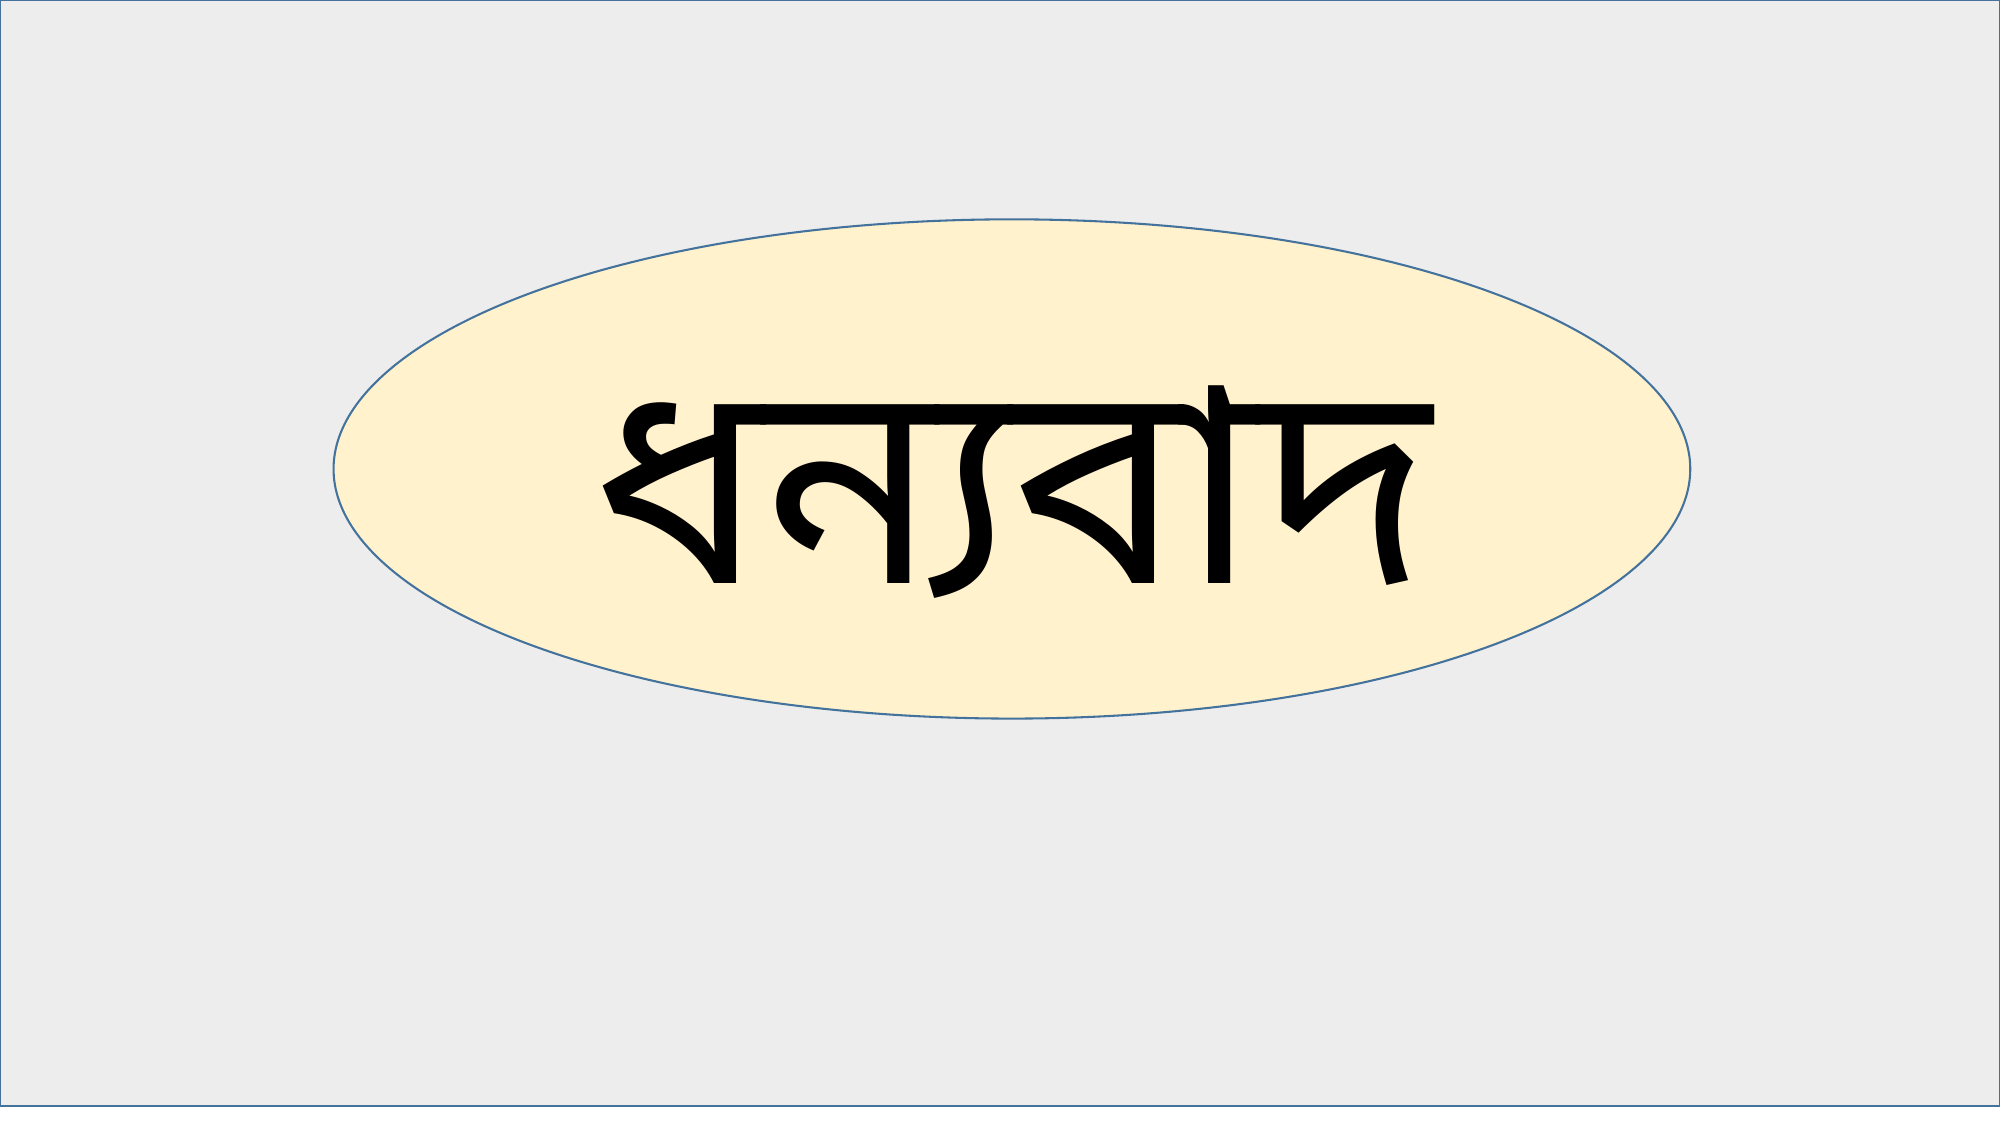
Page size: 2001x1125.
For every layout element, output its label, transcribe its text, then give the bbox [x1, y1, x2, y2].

text_box [0, 0, 2000, 1107]
text_box ধন্যবাদ [332, 218, 1692, 720]
